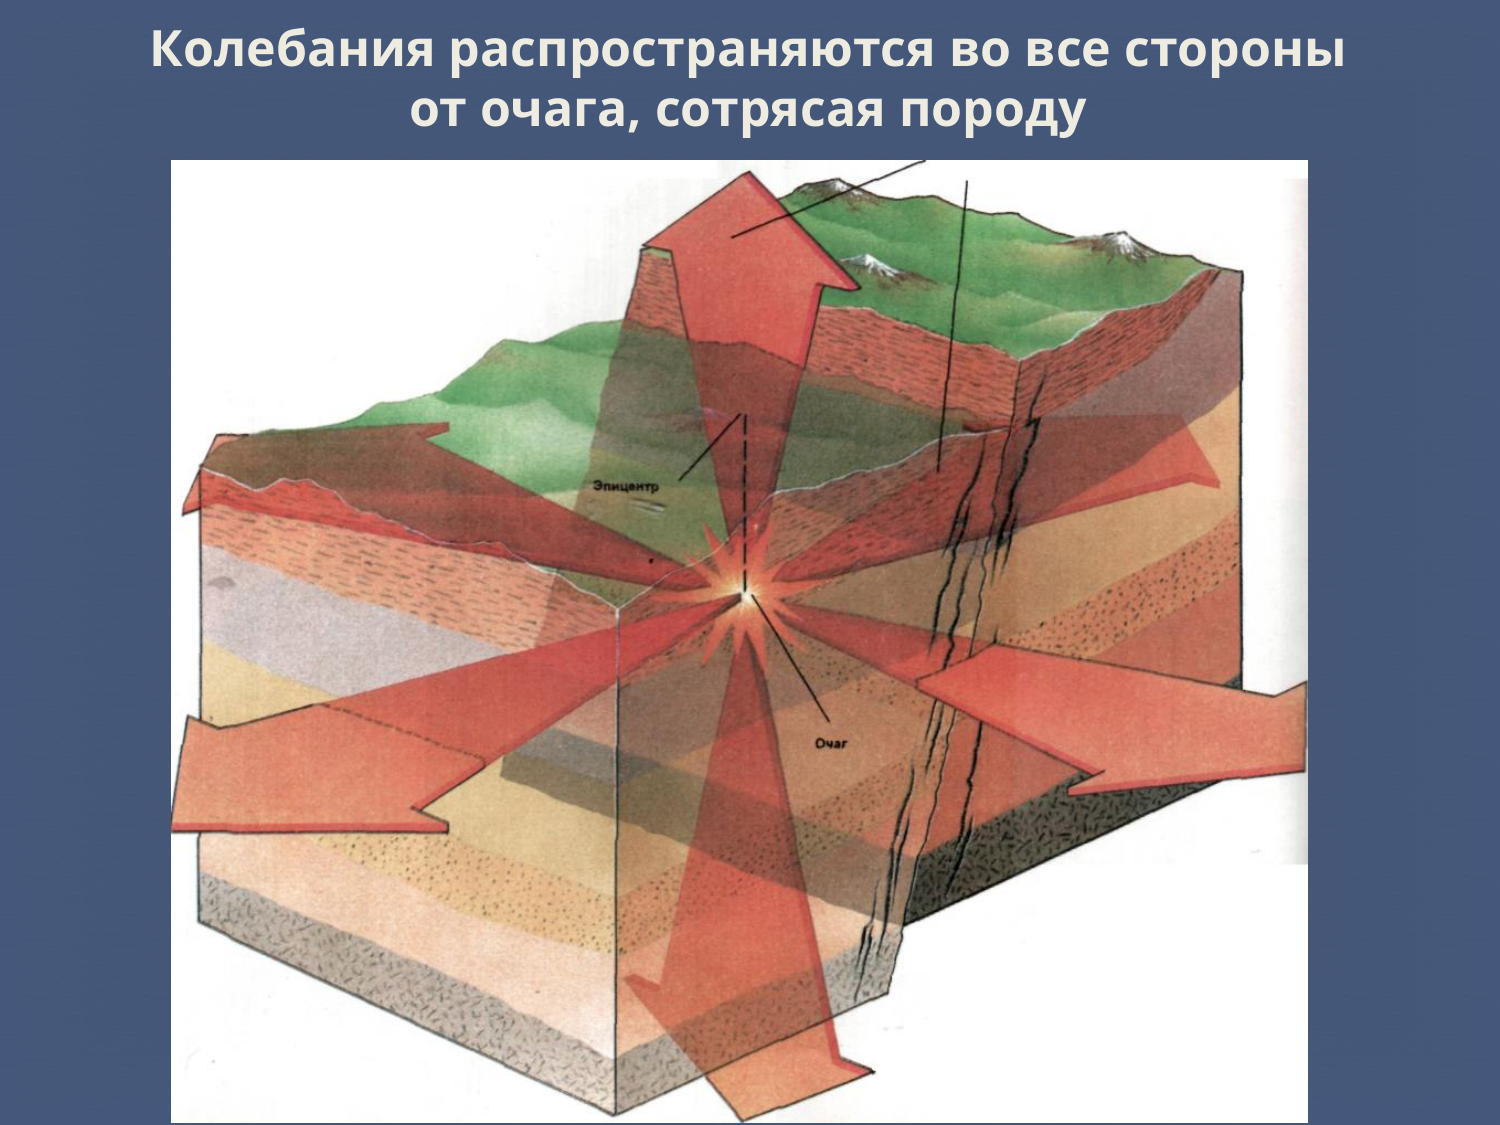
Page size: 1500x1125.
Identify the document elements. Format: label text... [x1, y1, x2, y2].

picture [170, 160, 1309, 1124]
title Колебания распространяются во все стороны от очага, сотрясая породу [112, 30, 1385, 181]
